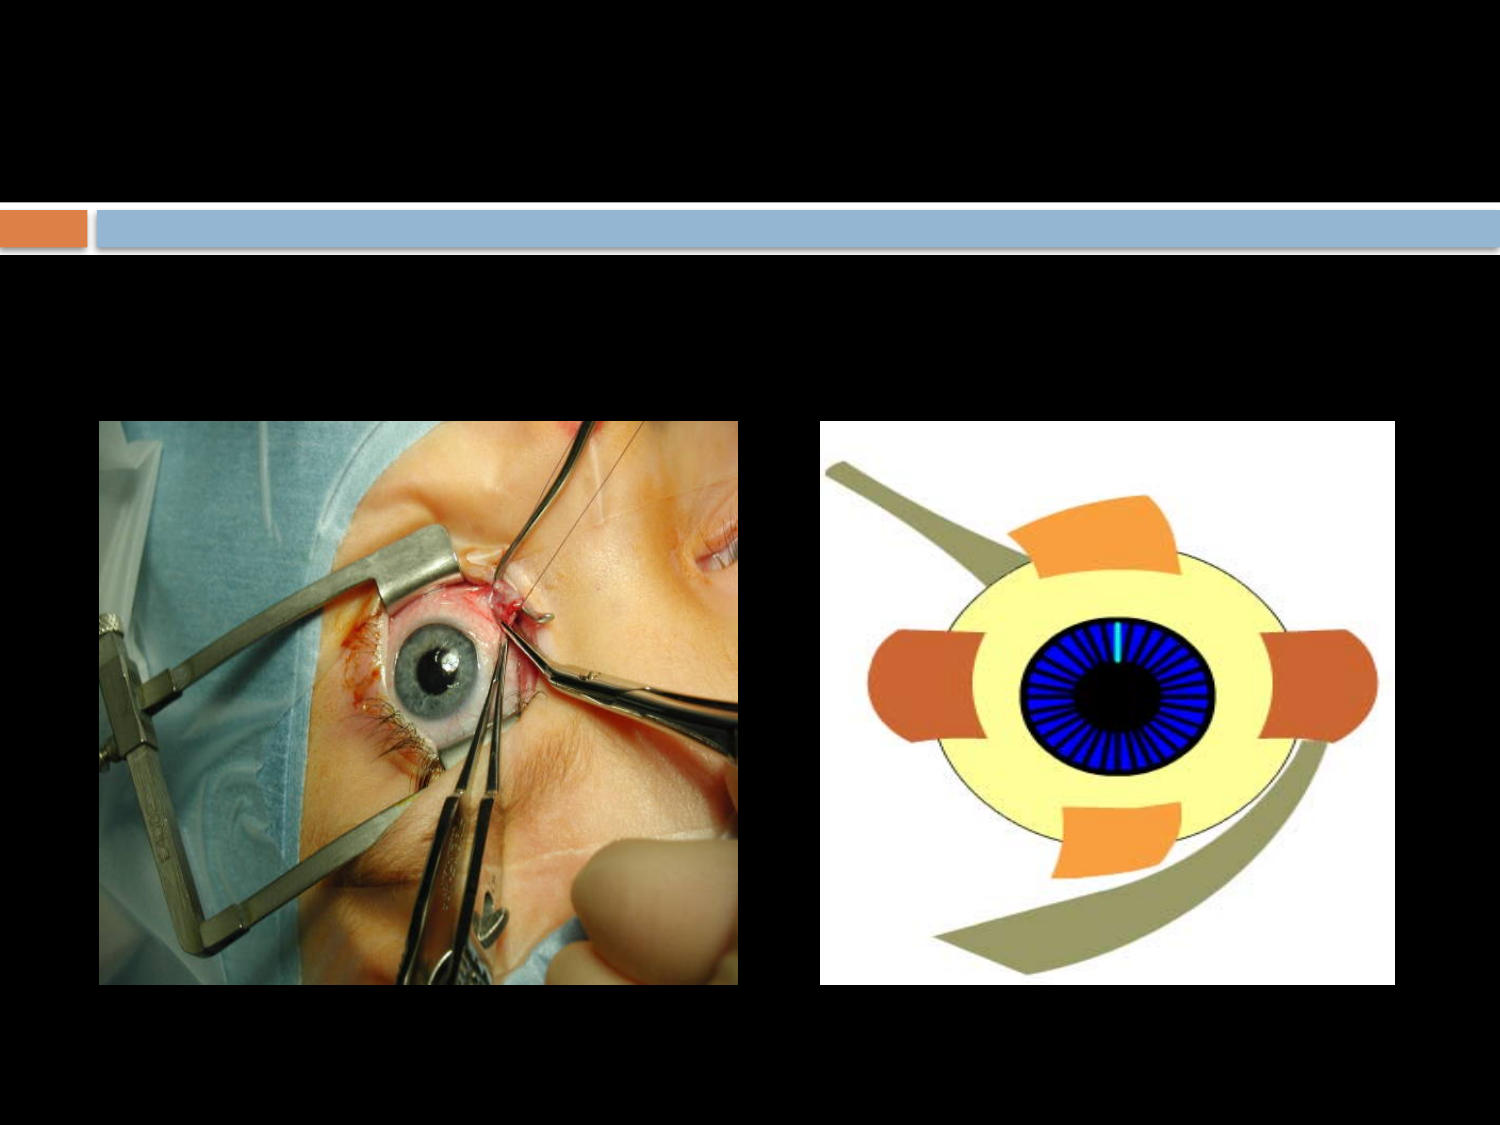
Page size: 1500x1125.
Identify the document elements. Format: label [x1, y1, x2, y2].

list [99, 421, 738, 985]
list [819, 421, 1395, 985]
